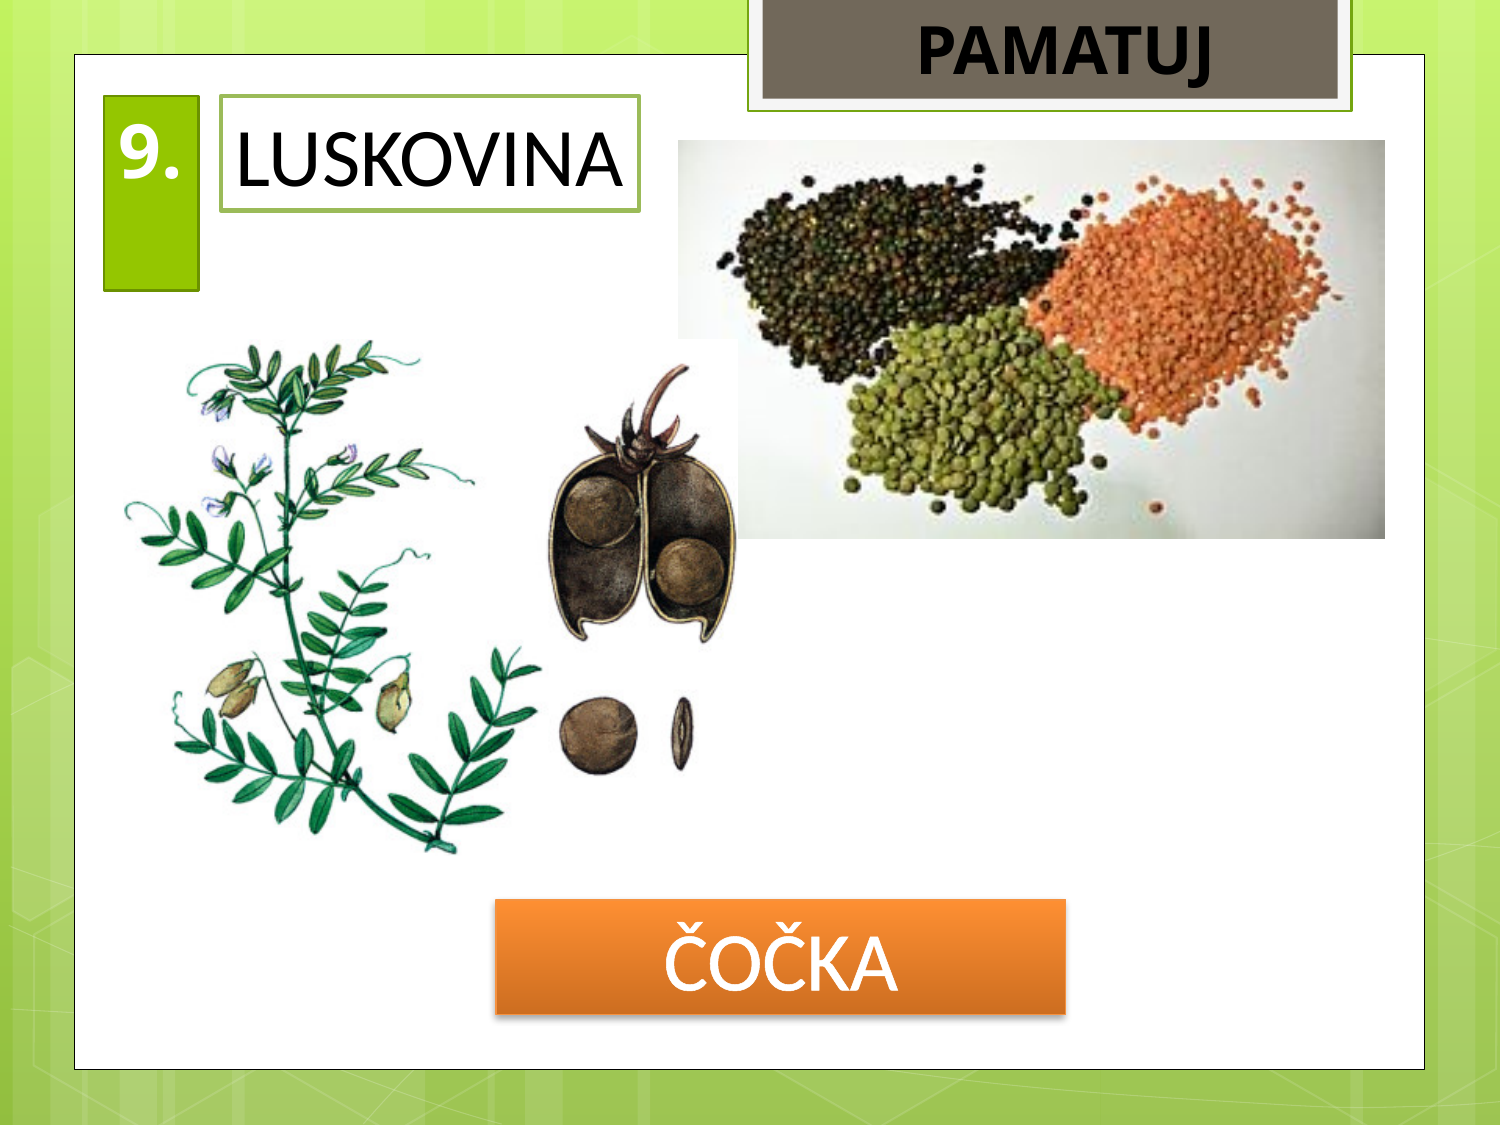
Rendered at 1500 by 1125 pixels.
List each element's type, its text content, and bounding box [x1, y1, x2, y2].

text_box 9. [103, 95, 199, 291]
text_box PAMATUJ [900, 0, 1231, 95]
text_box LUSKOVINA [219, 94, 641, 213]
text_box ČOČKA [495, 899, 1066, 1015]
picture [122, 140, 1386, 856]
